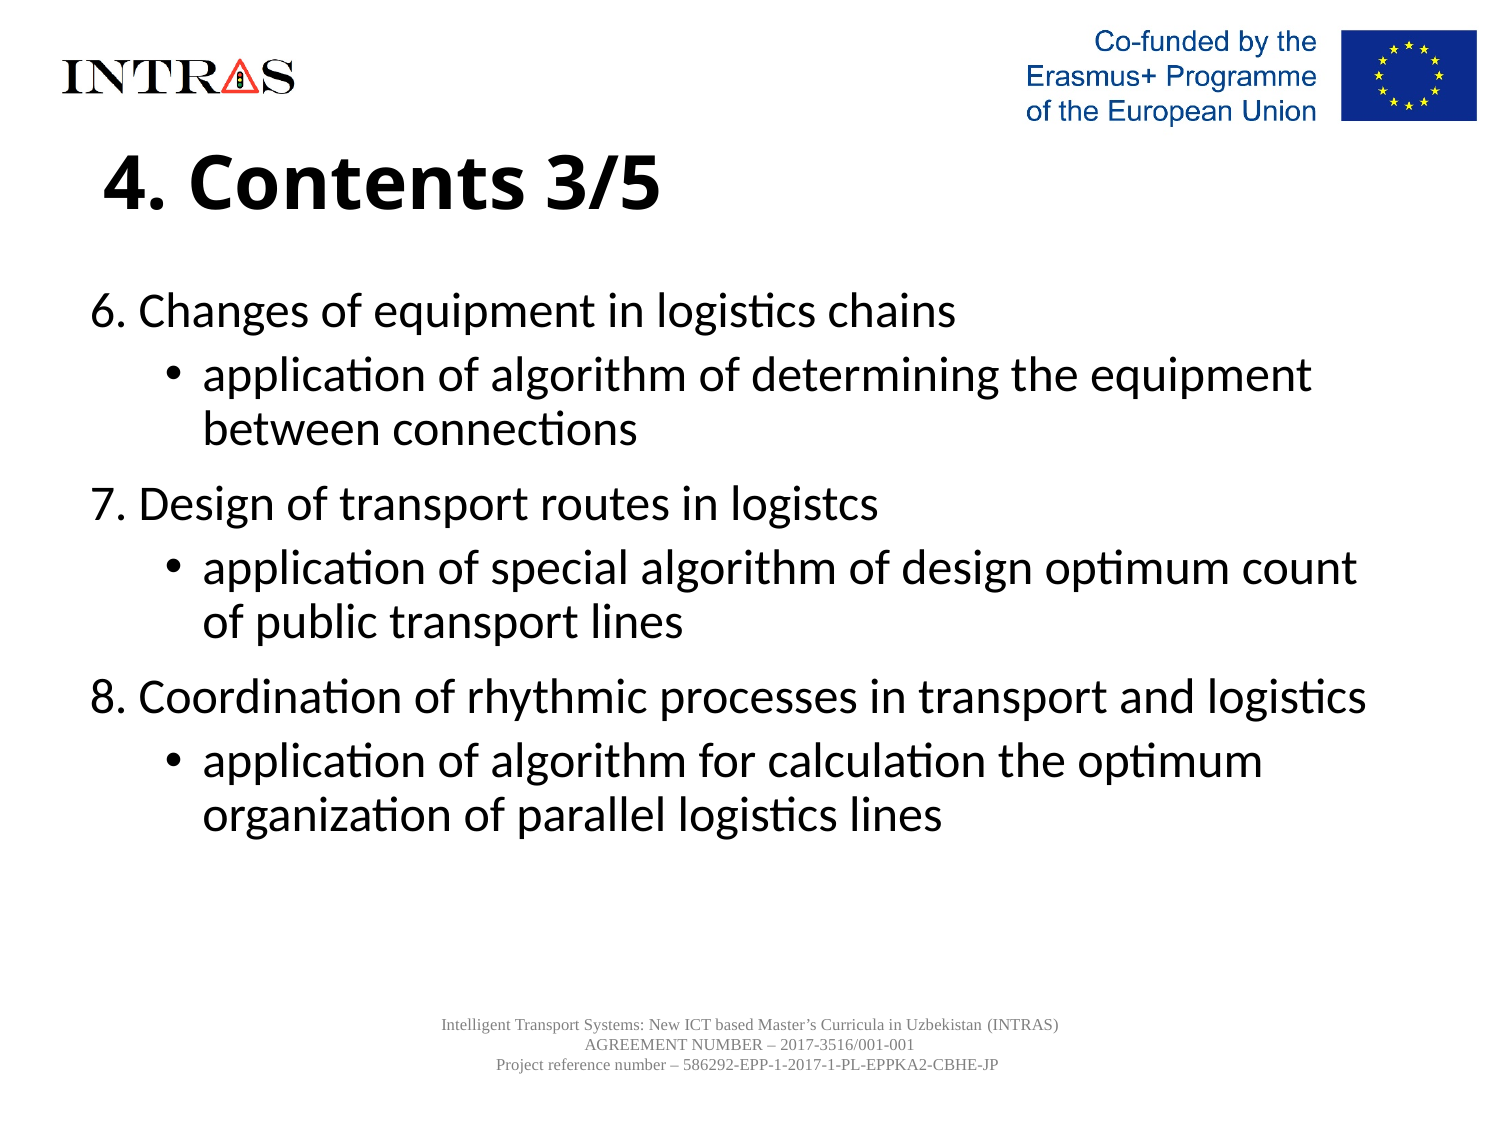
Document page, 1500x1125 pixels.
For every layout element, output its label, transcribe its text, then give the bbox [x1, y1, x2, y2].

title 4. Contents 3/5 [88, 137, 1383, 276]
text_box Intelligent Transport Systems: New ICT based Master’s Curricula in Uzbekistan (INTRAS) AGREEMENT NUMBER – 2017-3516/001-001 Project reference number – 586292-EPP-1-2017-1-PL-EPPKA2-CBHE-JP [217, 1006, 1283, 1106]
picture [999, 3, 1500, 147]
picture [60, 53, 296, 98]
list 6. Changes of equipment in logistics chains application of algorithm of determining the equipment between connections 7. Design of transport routes in logistcs application of special algorithm of design optimum count of public transport lines 8. Coordination of rhythmic processes in transport and logistics application of algorithm for calculation the optimum organization of parallel logistics lines [75, 276, 1425, 1057]
